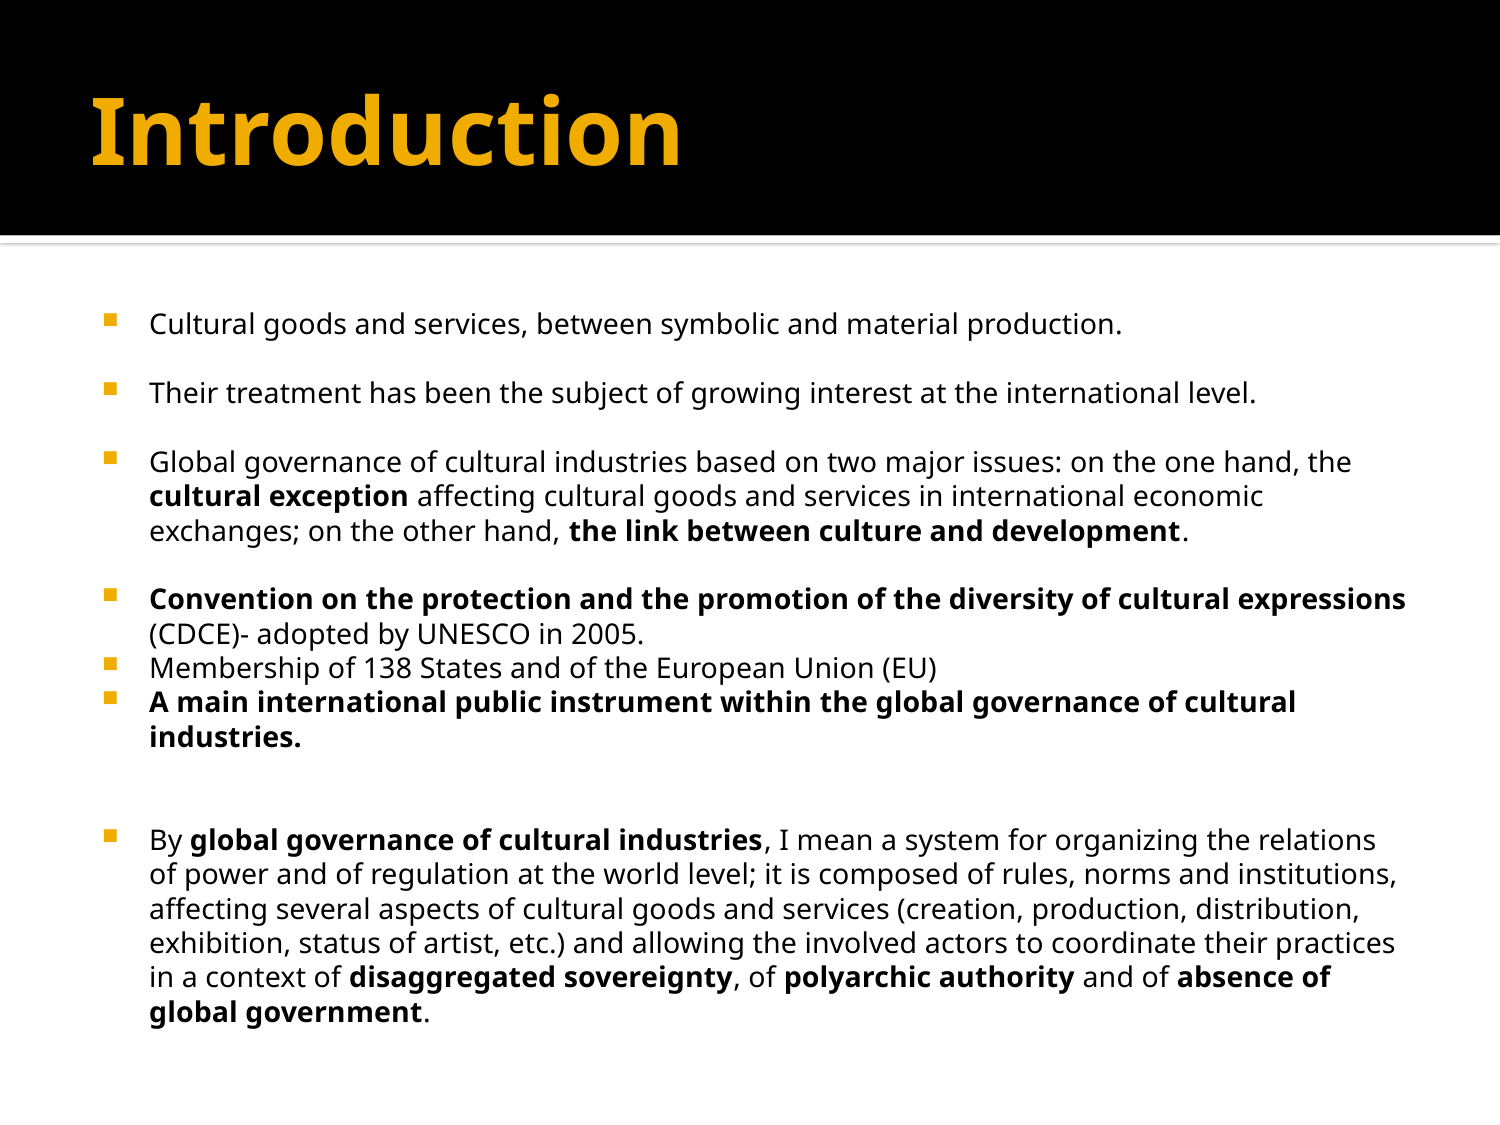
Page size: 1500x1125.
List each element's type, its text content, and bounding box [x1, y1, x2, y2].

list Cultural goods and services, between symbolic and material production. Their treatment has been the subject of growing interest at the international level. Global governance of cultural industries based on two major issues: on the one hand, the cultural exception affecting cultural goods and services in international economic exchanges; on the other hand, the link between culture and development. Convention on the protection and the promotion of the diversity of cultural expressions (CDCE)- adopted by UNESCO in 2005. Membership of 138 States and of the European Union (EU) A main international public instrument within the global governance of cultural industries. By global governance of cultural industries, I mean a system for organizing the relations of power and of regulation at the world level; it is composed of rules, norms and institutions, affecting several aspects of cultural goods and services (creation, production, distribution, exhibition, status of artist, etc.) and allowing the involved actors to coordinate their practices in a context of disaggregated sovereignty, of polyarchic authority and of absence of global government. [75, 291, 1425, 1050]
title Introduction [75, 25, 1425, 231]
